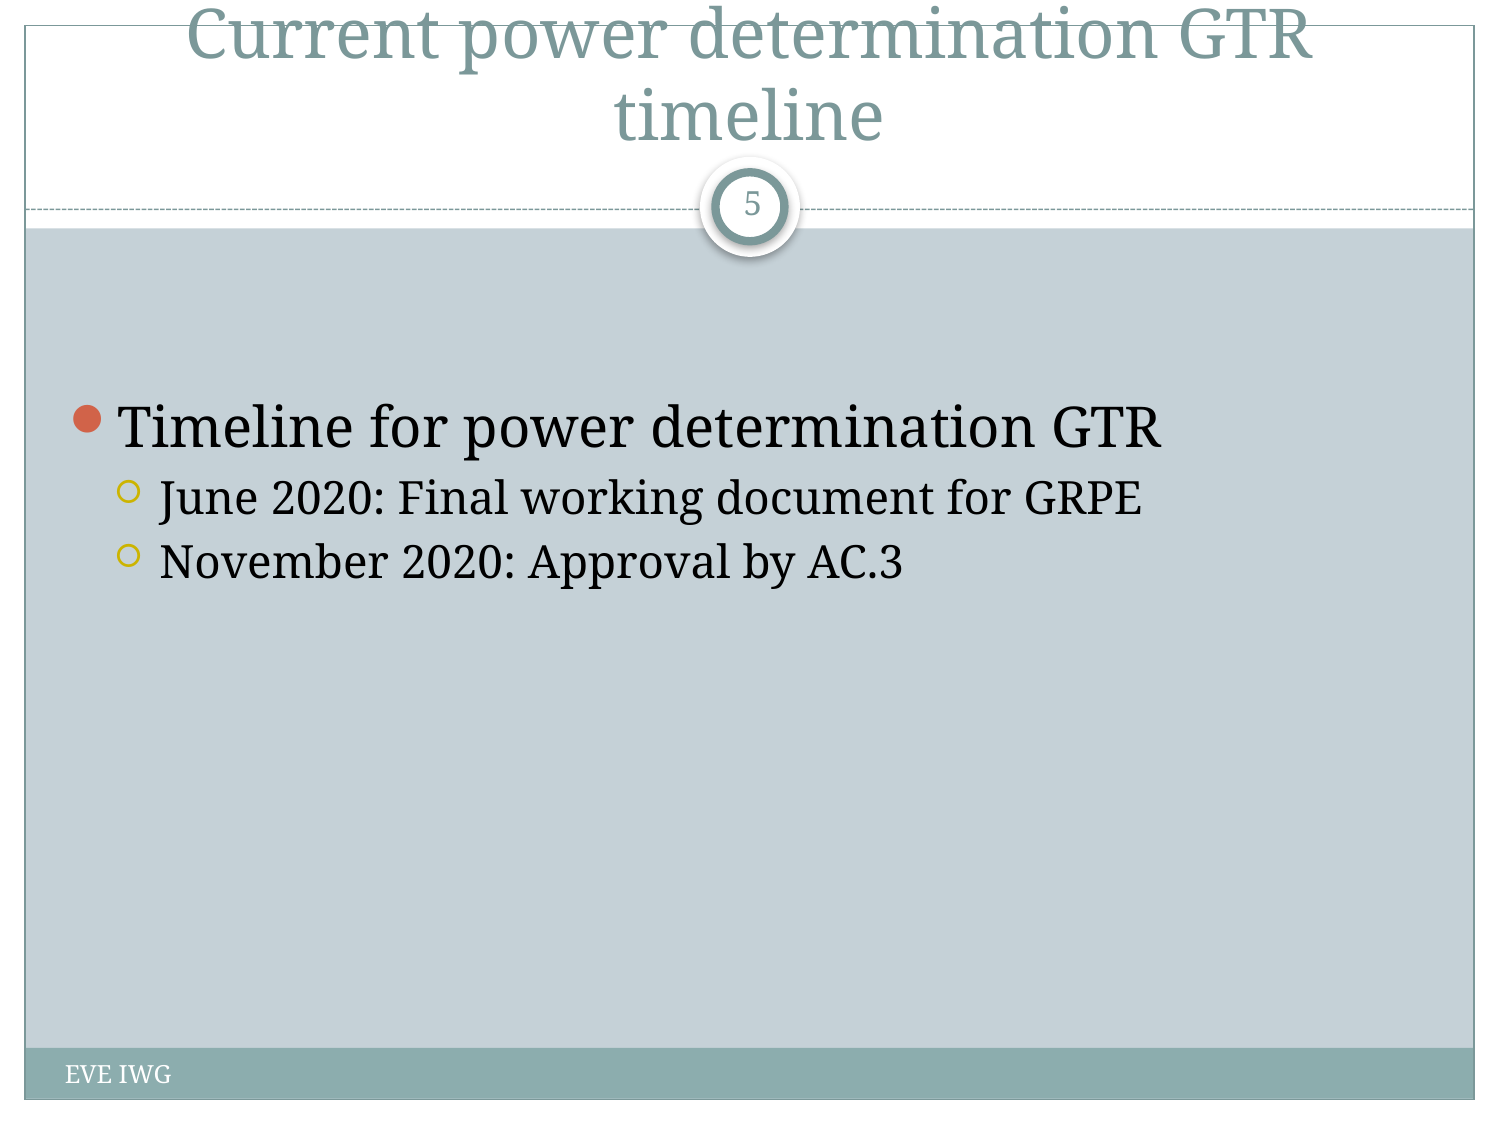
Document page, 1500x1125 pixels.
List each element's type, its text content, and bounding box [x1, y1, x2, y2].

title Current power determination GTR timeline [49, 37, 1450, 162]
footer EVE IWG [50, 1051, 638, 1112]
list Timeline for power determination GTR June 2020: Final working document for GRPE November 2020: Approval by AC.3 [54, 384, 1450, 959]
slide_number 5 [715, 168, 791, 241]
